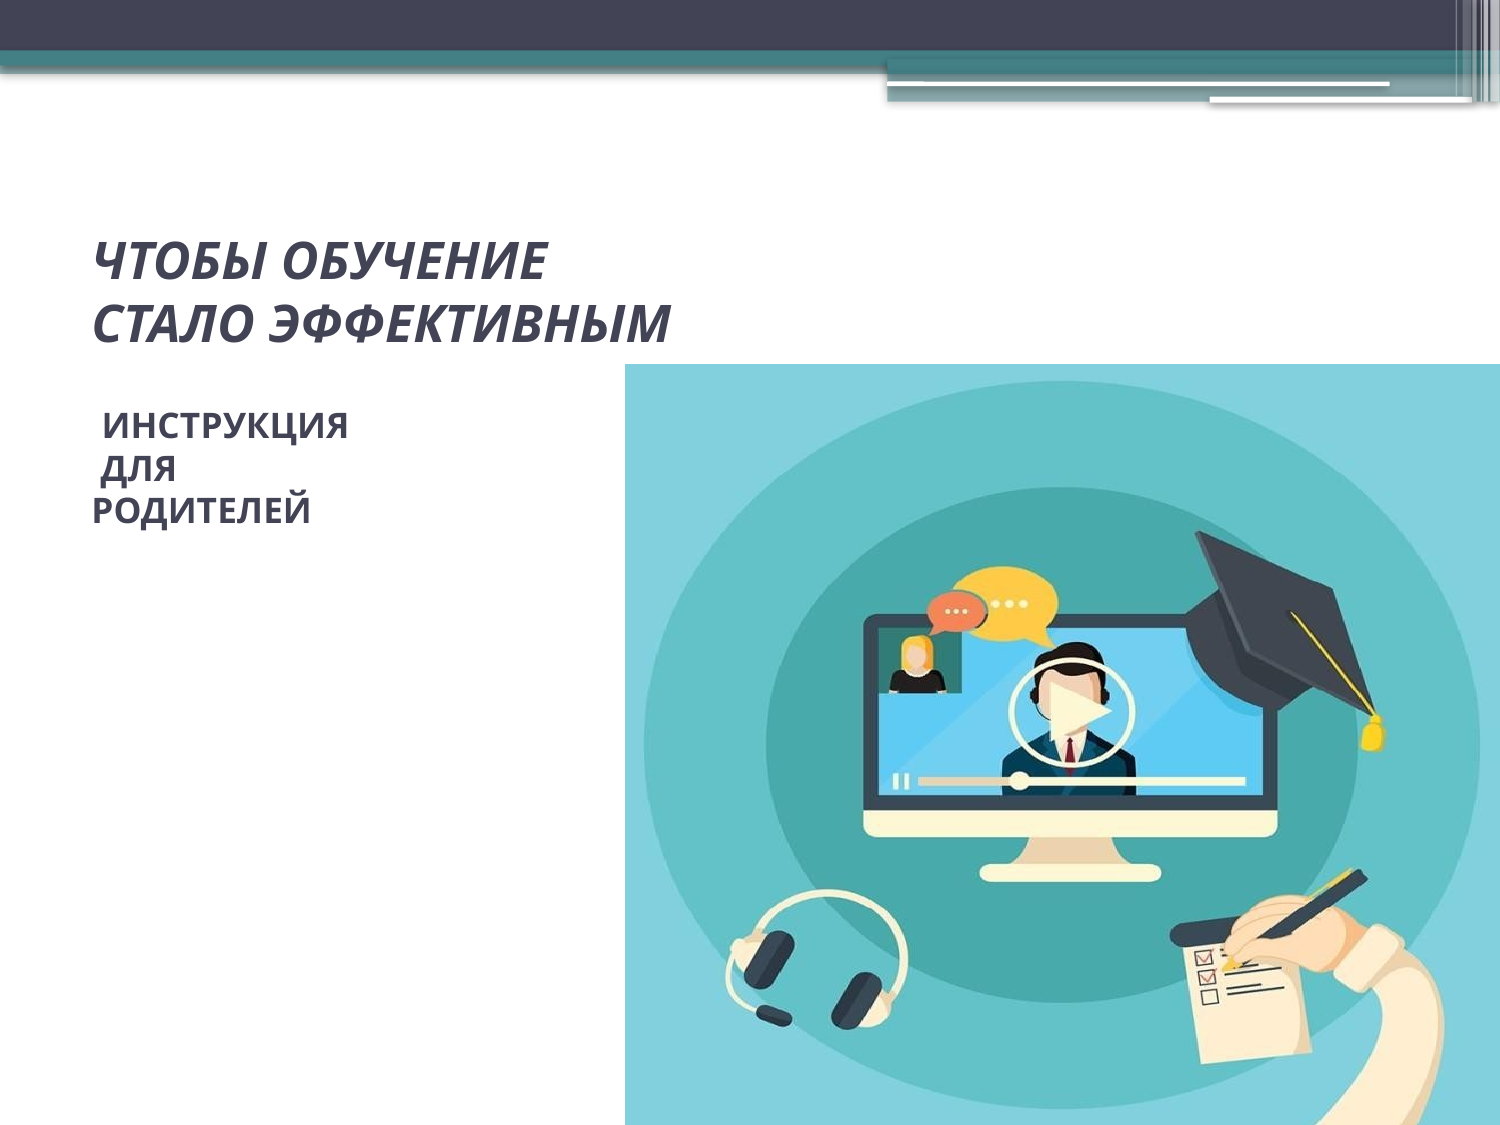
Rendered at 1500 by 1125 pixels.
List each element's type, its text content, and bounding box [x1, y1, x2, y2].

picture [625, 364, 1500, 1125]
title ЧТОБЫ ОБУЧЕНИЕ СТАЛО ЭФФЕКТИВНЫМ ИНСТРУКЦИЯ ДЛЯ РОДИТЕЛЕЙ [76, 125, 1424, 587]
